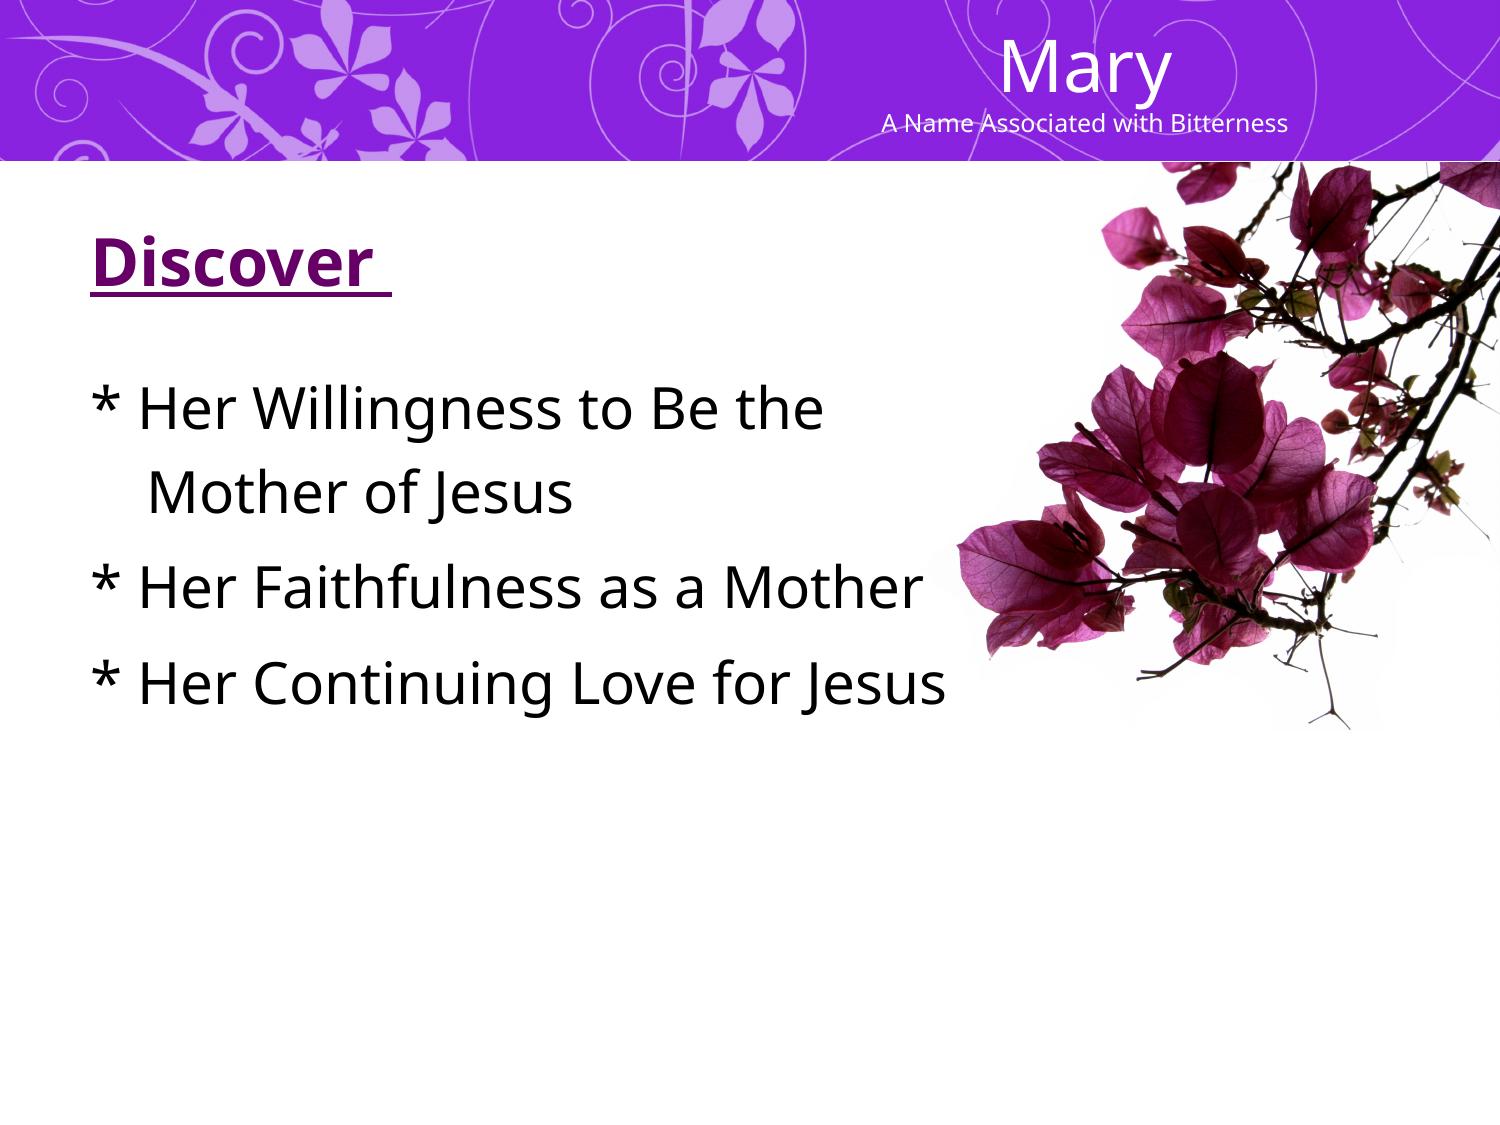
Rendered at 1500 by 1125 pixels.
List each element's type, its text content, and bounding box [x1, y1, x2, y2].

list Discover * Her Willingness to Be the Mother of Jesus * Her Faithfulness as a Mother * Her Continuing Love for Jesus [75, 212, 1025, 955]
picture [0, 0, 1500, 161]
picture [649, 162, 1500, 730]
